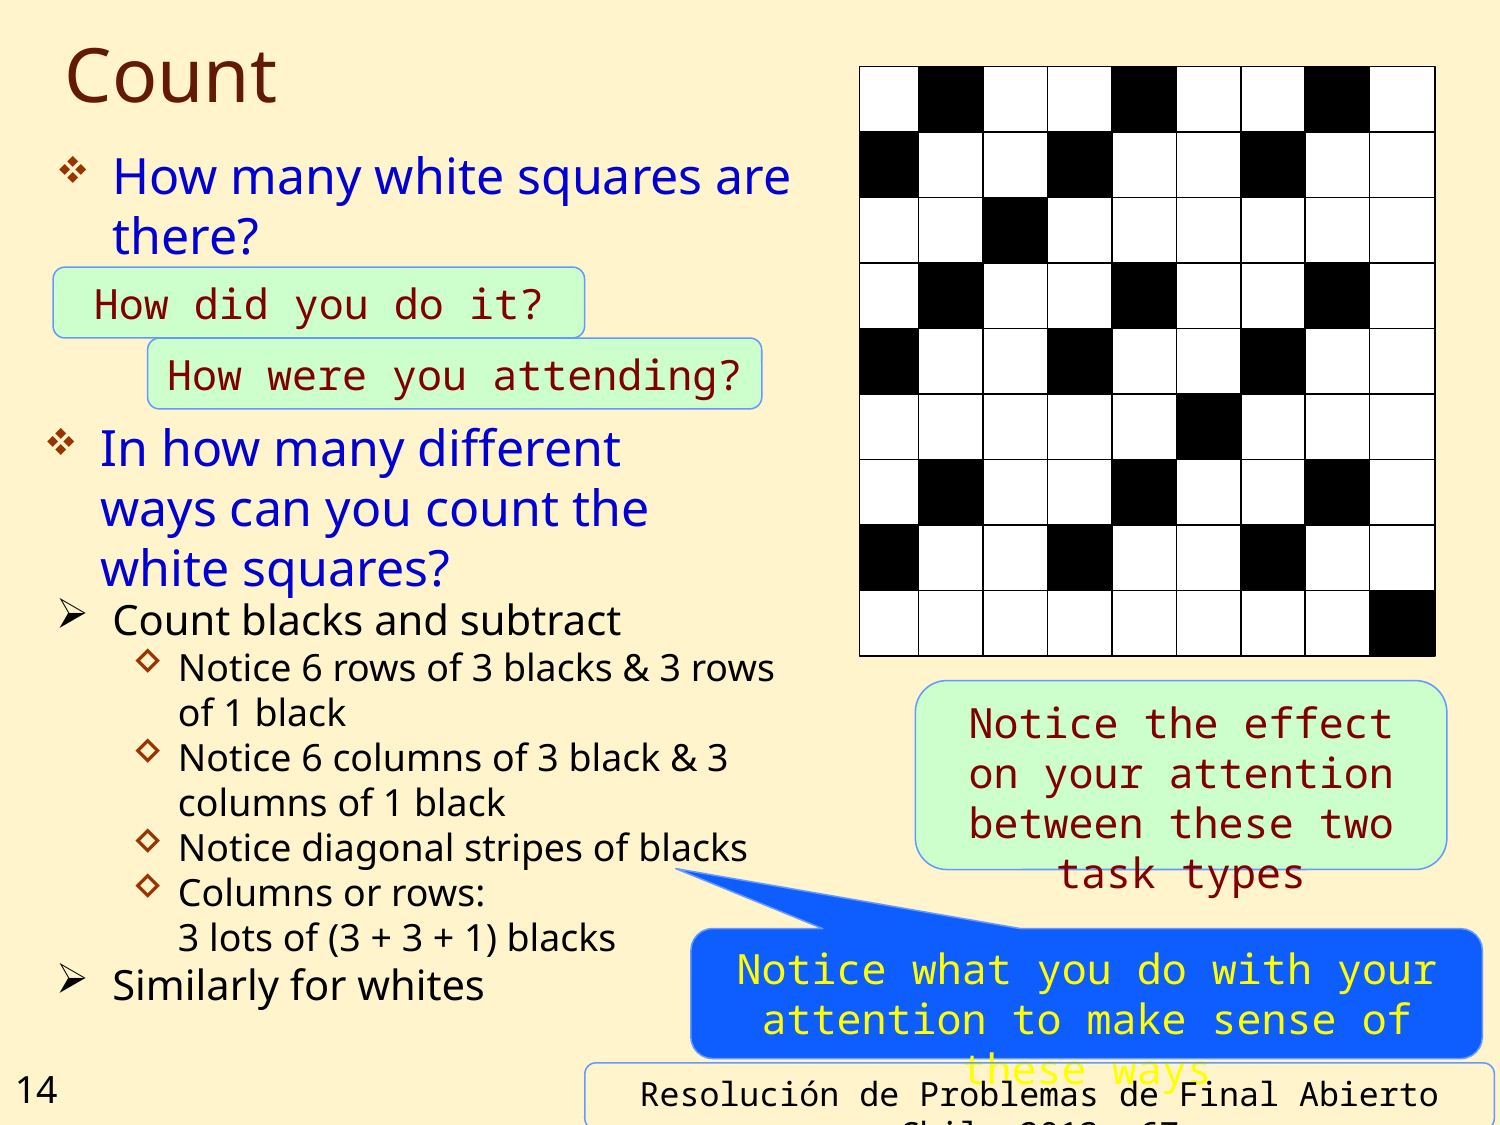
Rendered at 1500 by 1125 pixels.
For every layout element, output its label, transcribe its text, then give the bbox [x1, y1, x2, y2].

text_box Resolución de Problemas de Final Abierto Chile 2013 p67 [584, 1062, 1495, 1125]
text_box In how many different ways can you count the white squares? [29, 408, 676, 622]
text_box Count blacks and subtract Notice 6 rows of 3 blacks & 3 rows of 1 black Notice 6 columns of 3 black & 3 columns of 1 black Notice diagonal stripes of blacks Columns or rows: 3 lots of (3 + 3 + 1) blacks Similarly for whites [41, 586, 809, 1016]
text_box Notice the effect on your attention between these two task types [915, 680, 1447, 870]
text_box How did you do it? [53, 267, 585, 338]
title Count [49, 24, 1326, 126]
list How many white squares are there? [40, 136, 810, 280]
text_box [859, 66, 1436, 657]
text_box How were you attending? [147, 338, 762, 409]
text_box Notice what you do with your attention to make sense of these ways [690, 891, 1483, 1059]
